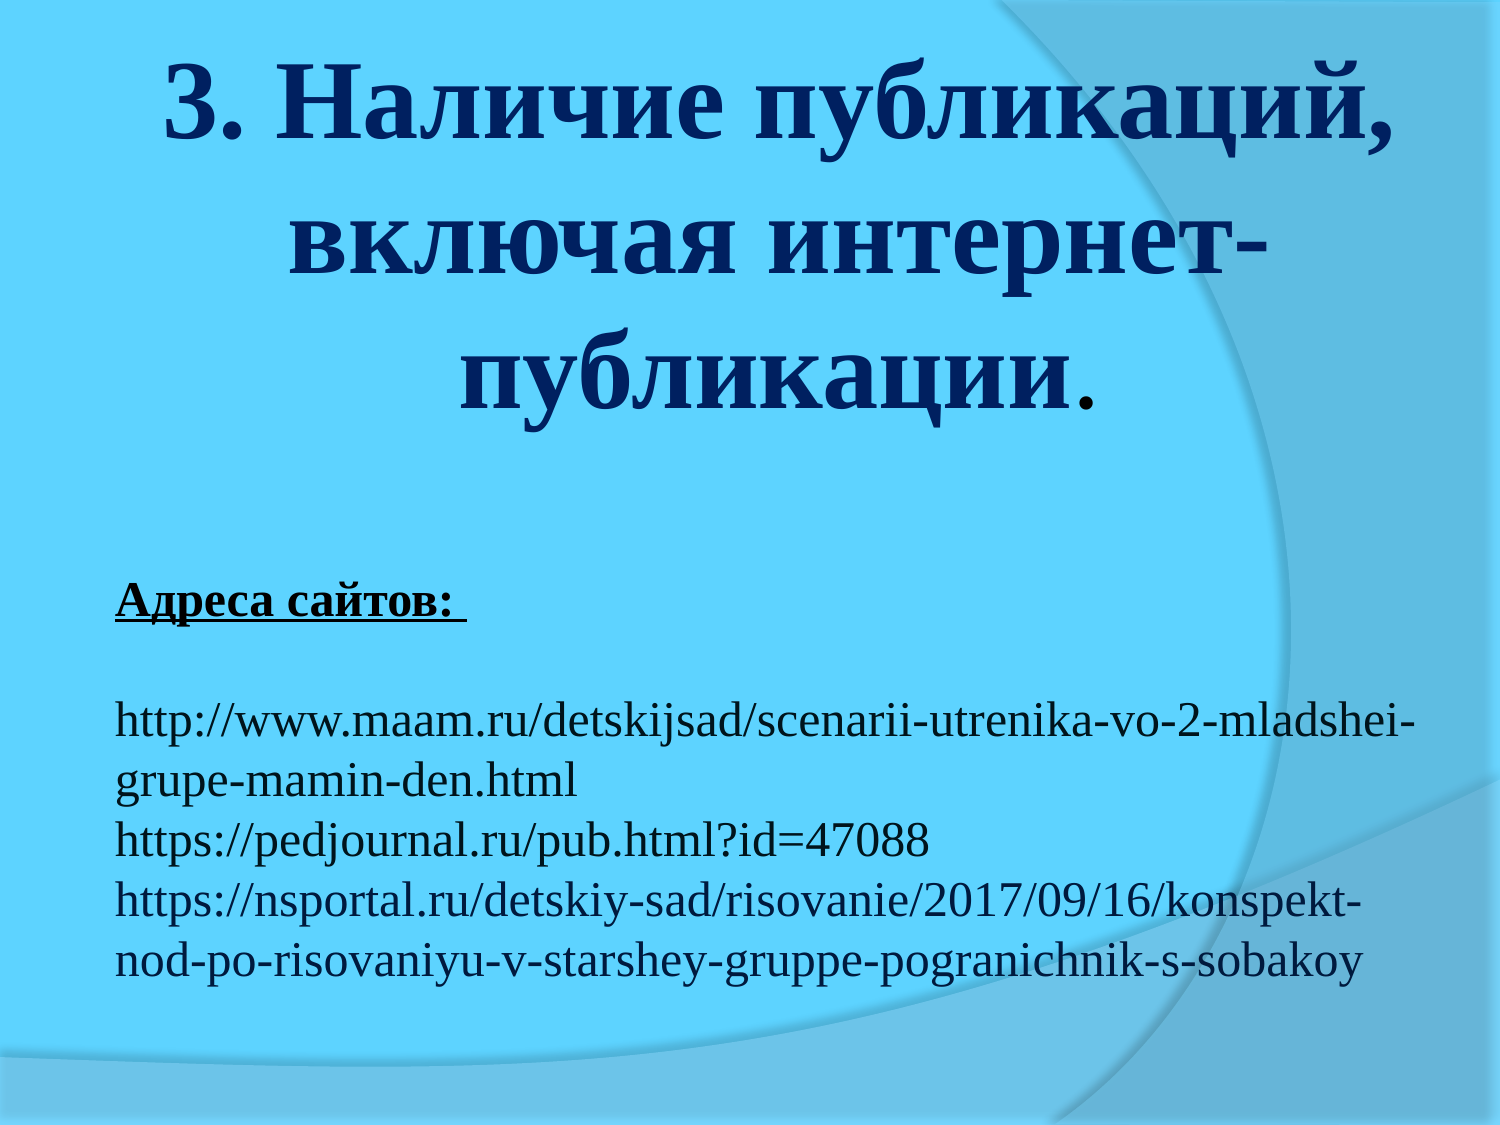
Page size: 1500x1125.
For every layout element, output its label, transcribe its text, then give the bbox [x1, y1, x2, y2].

text_box 3. Наличие публикаций, включая интернет- публикации. Адреса сайтов: http://www.maam.ru/detskijsad/scenarii-utrenika-vo-2-mladshei-grupe-mamin-den.html https://pedjournal.ru/pub.html?id=47088 https://nsportal.ru/detskiy-sad/risovanie/2017/09/16/konspekt-nod-po-risovaniyu-v-starshey-gruppe-pogranichnik-s-sobakoy [100, 19, 1459, 1125]
